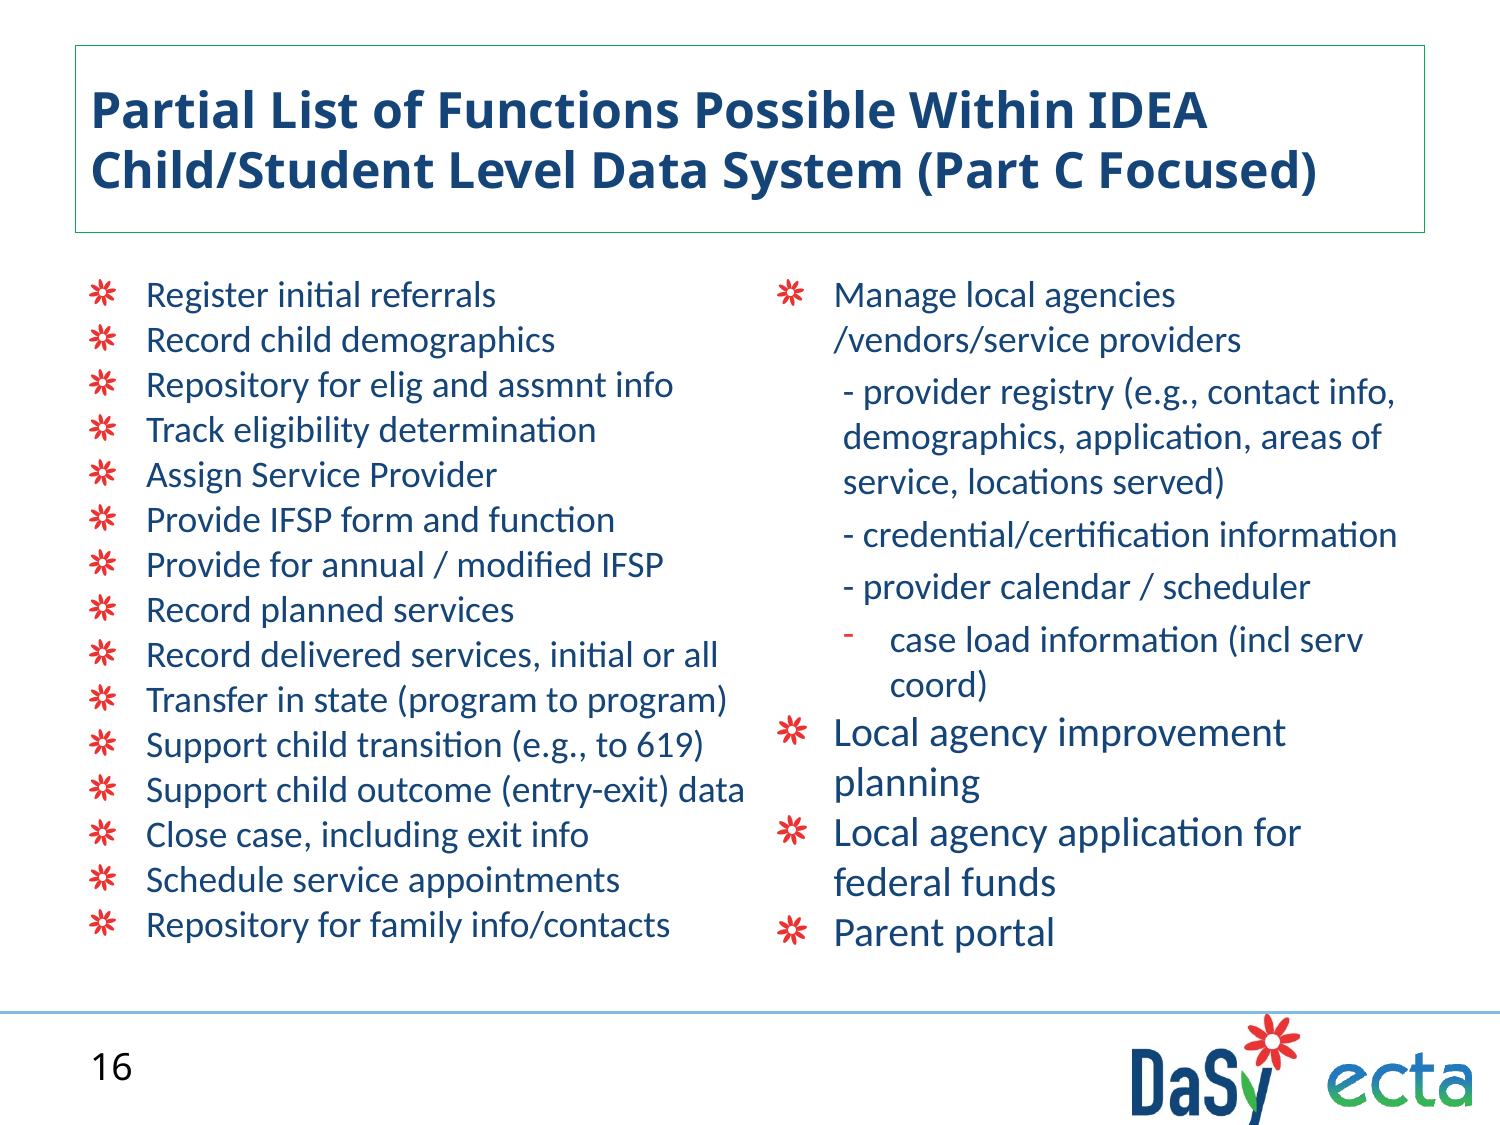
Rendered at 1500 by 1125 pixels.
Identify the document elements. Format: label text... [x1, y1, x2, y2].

picture [89, 594, 116, 621]
picture [89, 279, 116, 306]
picture [89, 369, 116, 396]
picture [89, 414, 116, 441]
picture [89, 909, 116, 936]
picture [1132, 1014, 1300, 1125]
picture [89, 324, 116, 351]
picture [777, 815, 807, 845]
picture [89, 864, 116, 891]
picture [89, 549, 116, 576]
title Partial List of Functions Possible Within IDEA Child/Student Level Data System (Part C Focused) [75, 45, 1425, 233]
picture [777, 715, 807, 745]
picture [89, 729, 116, 756]
list Manage local agencies /vendors/service providers - provider registry (e.g., contact info, demographics, application, areas of service, locations served) - credential/certification information - provider calendar / scheduler case load information (incl serv coord) Local agency improvement planning Local agency application for federal funds Parent portal [762, 262, 1425, 1005]
picture [89, 459, 116, 486]
picture [89, 504, 116, 531]
picture [89, 774, 116, 801]
picture [777, 915, 807, 945]
picture [777, 279, 804, 306]
picture [1312, 1045, 1487, 1114]
picture [89, 819, 116, 846]
slide_number 16 [75, 1038, 425, 1098]
picture [89, 684, 116, 711]
picture [89, 639, 116, 666]
list Register initial referrals Record child demographics Repository for elig and assmnt info Track eligibility determination Assign Service Provider Provide IFSP form and function Provide for annual / modified IFSP Record planned services Record delivered services, initial or all Transfer in state (program to program) Support child transition (e.g., to 619) Support child outcome (entry-exit) data Close case, including exit info Schedule service appointments Repository for family info/contacts [75, 262, 762, 1005]
